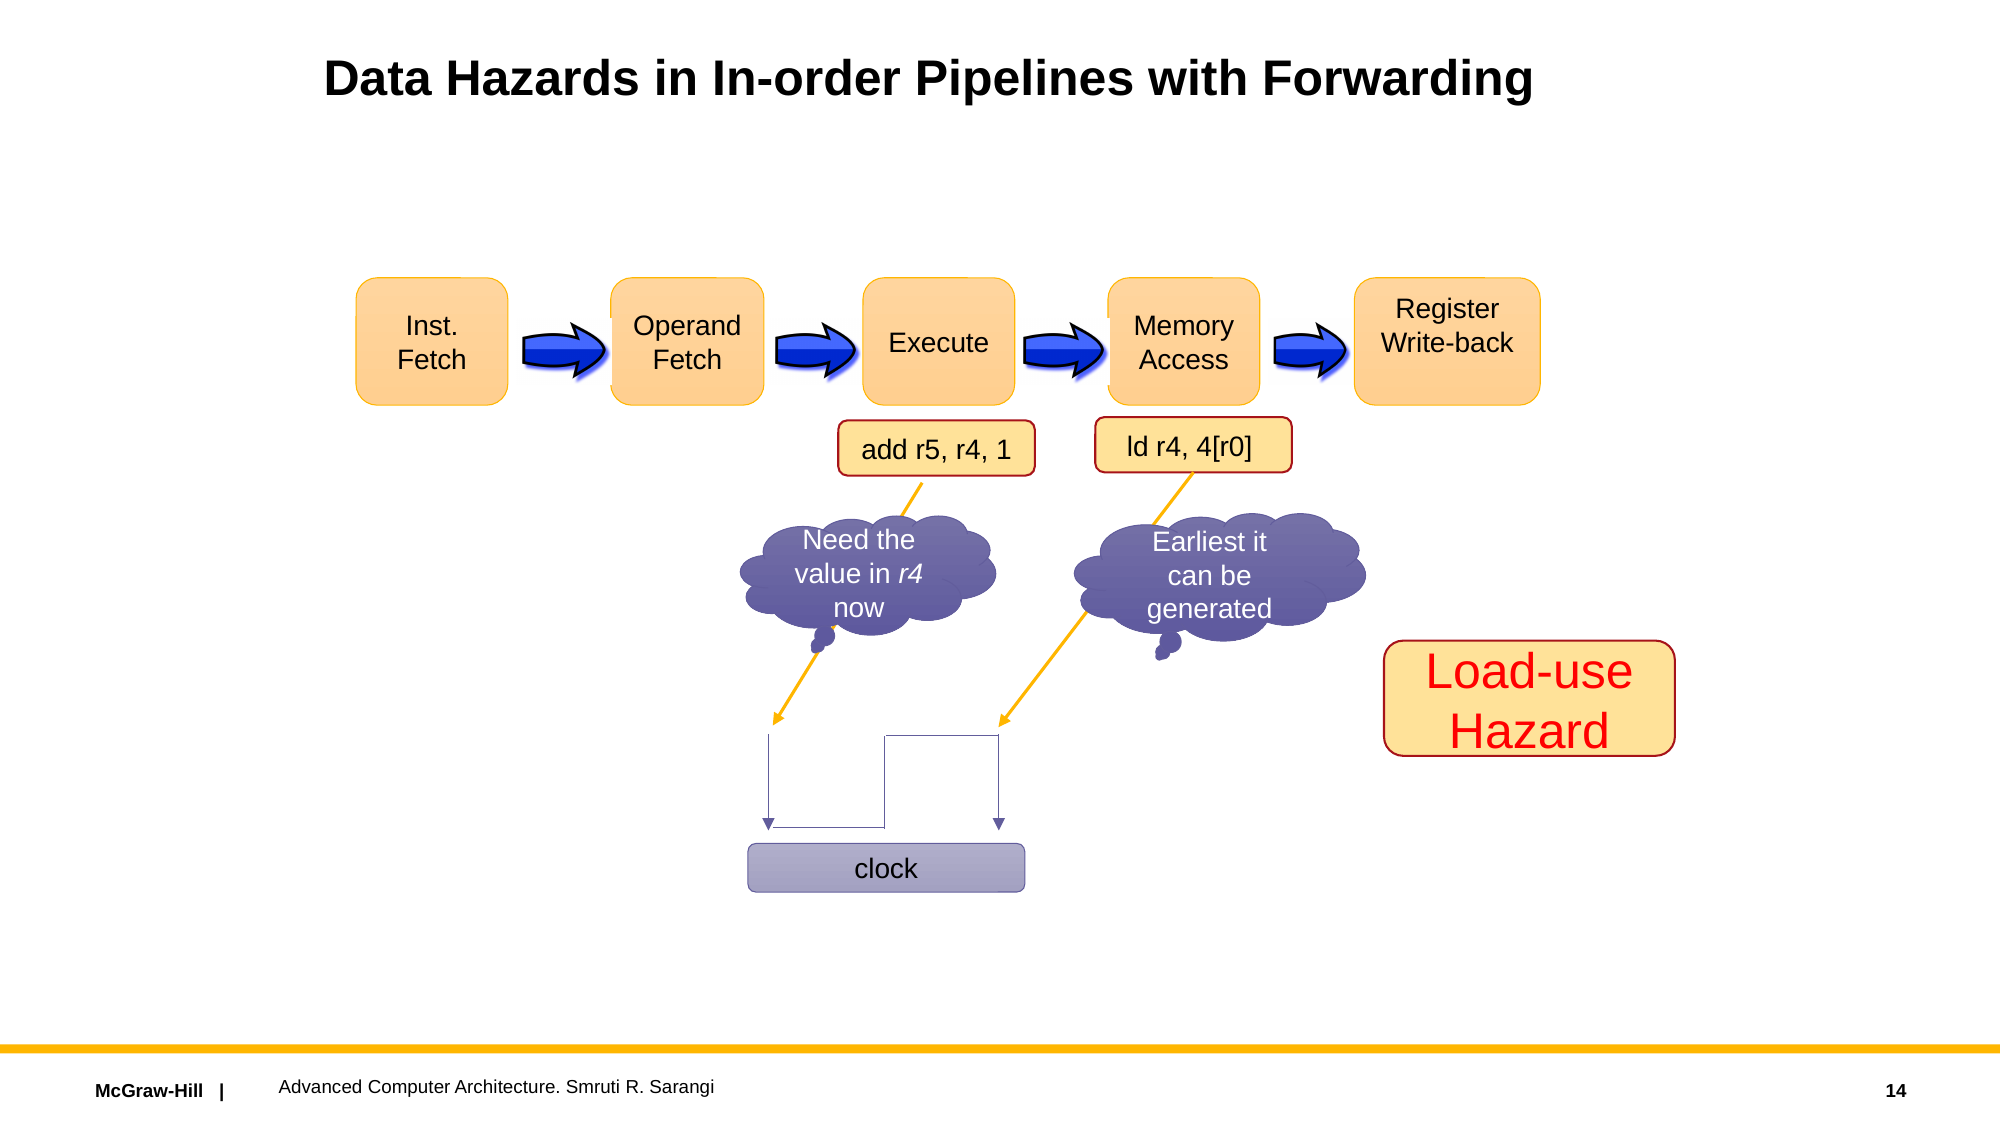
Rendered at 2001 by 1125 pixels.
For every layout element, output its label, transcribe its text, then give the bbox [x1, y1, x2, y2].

picture [1017, 318, 1110, 385]
text_box ld r4, 4[r0] [1094, 416, 1293, 474]
text_box Need the value in r4 now [923, 515, 997, 621]
text_box Execute [862, 277, 1016, 406]
text_box Need the value in r4 now [739, 535, 772, 615]
text_box Inst. Fetch [355, 277, 509, 406]
text_box Register Write-back [1353, 277, 1541, 406]
picture [769, 318, 862, 385]
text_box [998, 472, 1194, 728]
title Data Hazards in In-order Pipelines with Forwarding [308, 45, 1634, 180]
text_box Earliest it can be generated [1194, 513, 1367, 642]
slide_number 14 [1711, 1071, 1922, 1109]
text_box Memory Access [1107, 277, 1261, 406]
text_box add r5, r4, 1 [837, 419, 1036, 477]
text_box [747, 734, 1025, 893]
text_box Load-use Hazard [1382, 639, 1676, 757]
text_box Operand Fetch [610, 277, 765, 406]
picture [516, 318, 612, 385]
footer Advanced Computer Architecture. Smruti R. Sarangi [263, 1067, 1464, 1105]
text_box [772, 482, 923, 726]
picture [1268, 318, 1352, 385]
